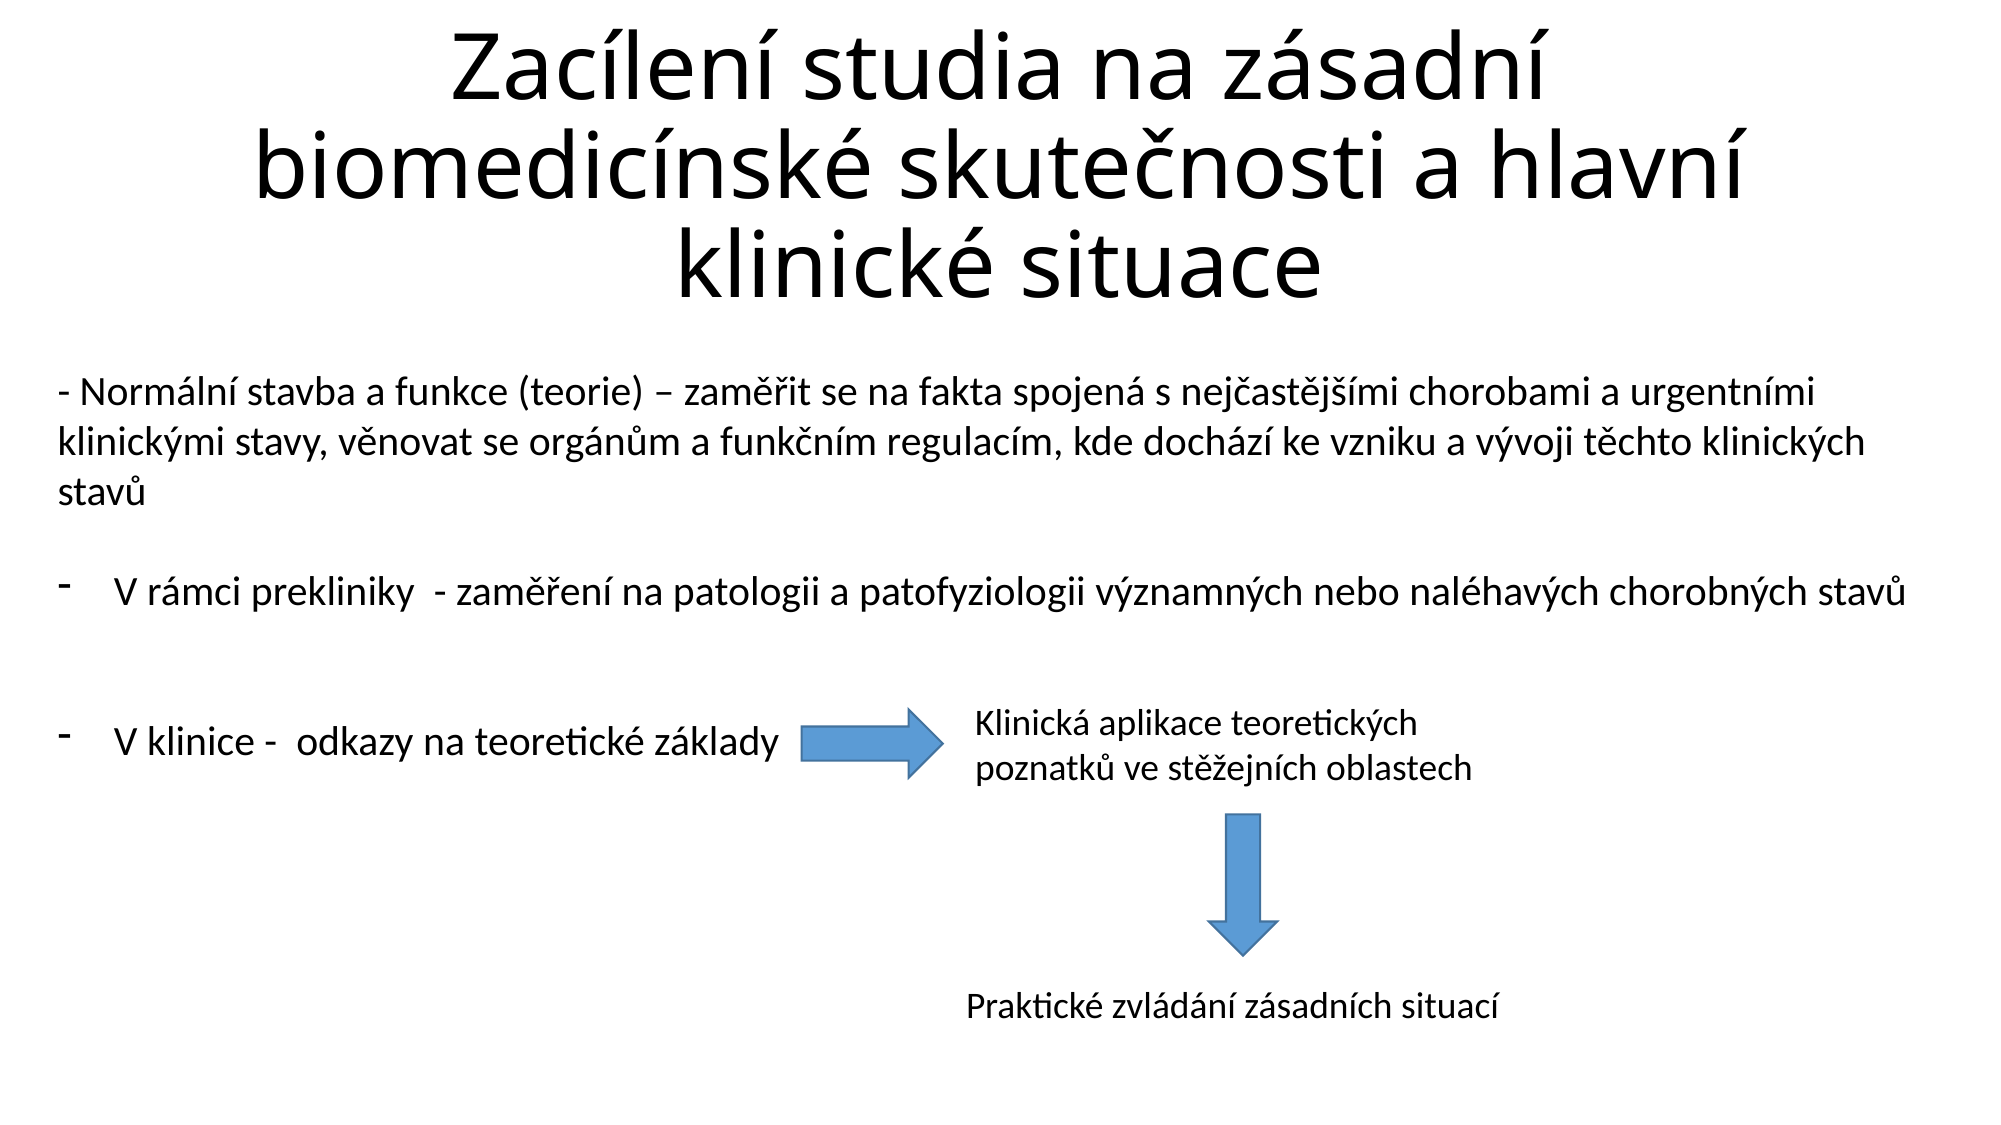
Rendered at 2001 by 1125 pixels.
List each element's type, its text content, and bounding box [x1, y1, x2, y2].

text_box [800, 706, 945, 781]
text_box Klinická aplikace teoretických poznatků ve stěžejních oblastech [960, 690, 1572, 796]
text_box - Normální stavba a funkce (teorie) – zaměřit se na fakta spojená s nejčastějšími chorobami a urgentními klinickými stavy, věnovat se orgánům a funkčním regulacím, kde dochází ke vzniku a vývoji těchto klinických stavů V rámci prekliniky - zaměření na patologii a patofyziologii významných nebo naléhavých chorobných stavů V klinice - odkazy na teoretické základy [42, 356, 1934, 872]
text_box [1206, 813, 1280, 958]
title Zacílení studia na zásadní biomedicínské skutečnosti a hlavní klinické situace [137, 59, 1863, 278]
text_box Praktické zvládání zásadních situací [951, 973, 1535, 1034]
